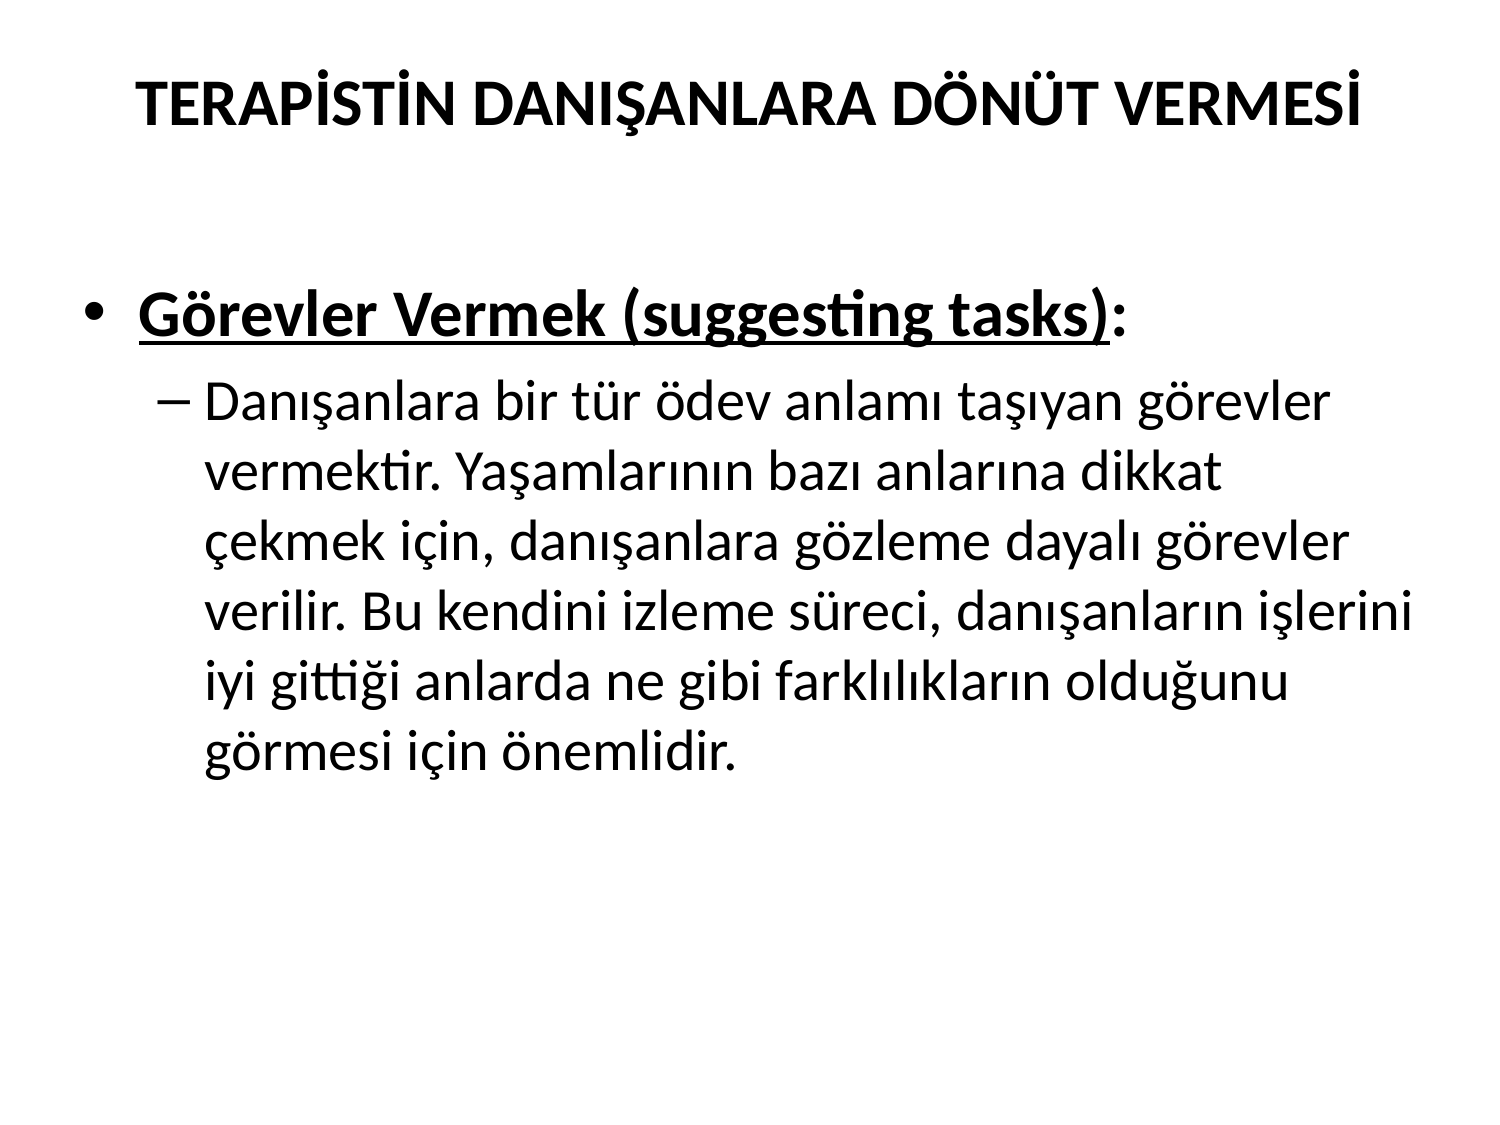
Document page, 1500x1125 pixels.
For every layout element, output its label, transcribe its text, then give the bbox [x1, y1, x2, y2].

list Görevler Vermek (suggesting tasks): Danışanlara bir tür ödev anlamı taşıyan görevler vermektir. Yaşamlarının bazı anlarına dikkat çekmek için, danışanlara gözleme dayalı görevler verilir. Bu kendini izleme süreci, danışanların işlerini iyi gittiği anlarda ne gibi farklılıkların olduğunu görmesi için önemlidir. [74, 261, 1426, 1006]
title TERAPİSTİN DANIŞANLARA DÖNÜT VERMESİ [74, 44, 1426, 234]
